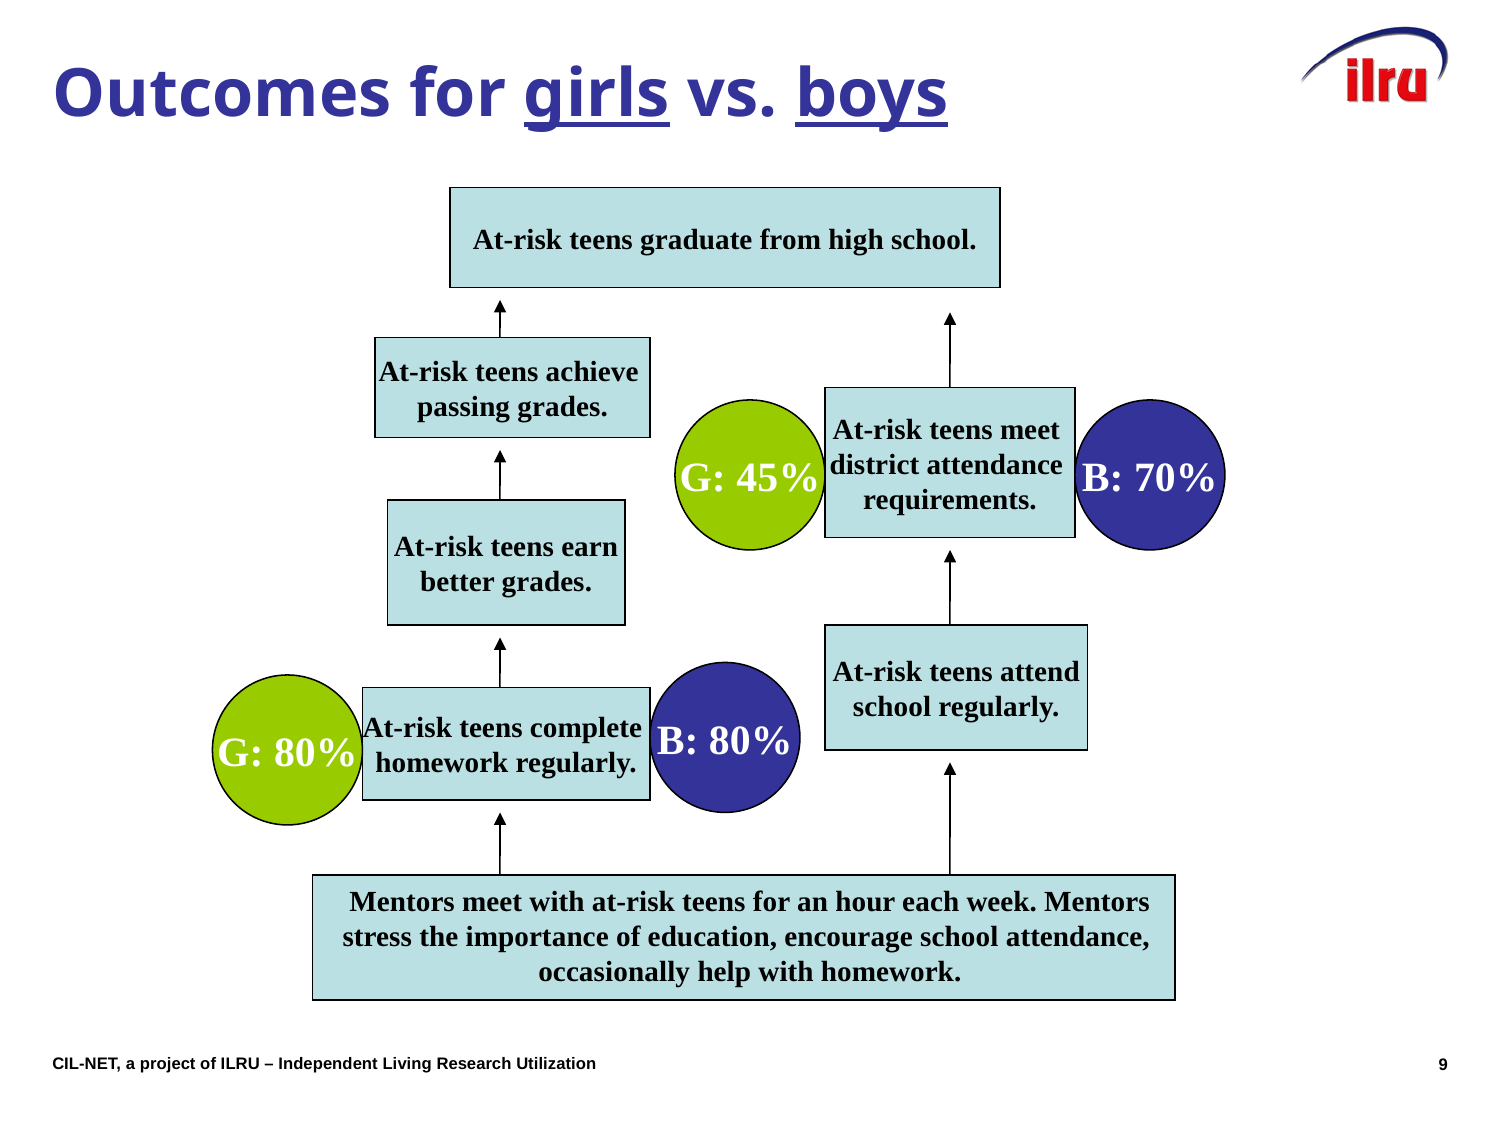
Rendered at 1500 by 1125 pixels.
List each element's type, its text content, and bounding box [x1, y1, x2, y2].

text_box At-risk teens attend school regularly. [825, 624, 1088, 750]
text_box [493, 299, 507, 338]
text_box G: 80% [212, 674, 363, 825]
text_box B: 80% [649, 662, 800, 813]
text_box At-risk teens achieve passing grades. [375, 337, 650, 438]
picture [1300, 24, 1463, 103]
text_box B: 70% [1074, 399, 1225, 550]
text_box [493, 812, 507, 875]
text_box At-risk teens earn better grades. [387, 500, 625, 625]
text_box [943, 312, 957, 388]
text_box G: 45% [674, 399, 825, 550]
text_box [943, 549, 957, 625]
title Outcomes for girls vs. boys [37, 24, 1300, 155]
text_box [312, 995, 1175, 1000]
text_box [493, 450, 507, 500]
text_box [943, 762, 957, 875]
text_box At-risk teens meet district attendance requirements. [825, 387, 1075, 538]
text_box [493, 637, 507, 688]
text_box At-risk teens complete homework regularly. [362, 687, 650, 800]
text_box Mentors meet with at-risk teens for an hour each week. Mentors stress the importance of education, encourage school attendance, occasionally help with homework. [312, 874, 1188, 995]
text_box At-risk teens graduate from high school. [450, 187, 1000, 288]
